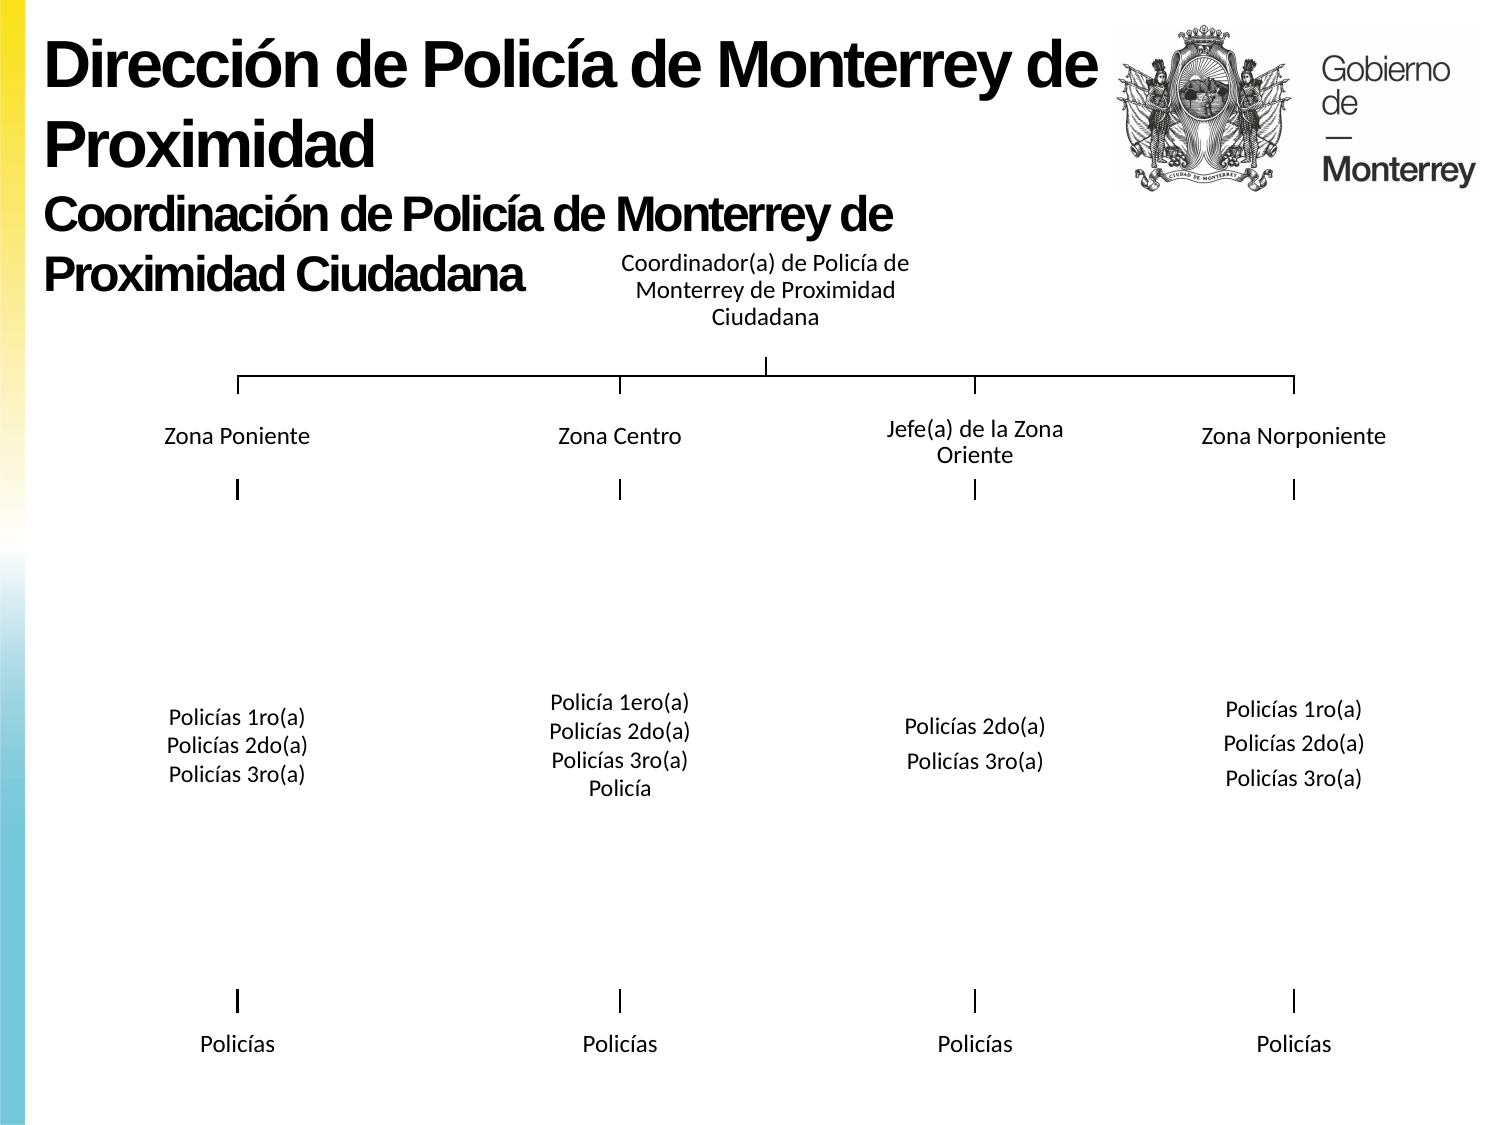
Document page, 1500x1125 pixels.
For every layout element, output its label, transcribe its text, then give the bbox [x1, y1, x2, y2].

picture [1149, 23, 1480, 194]
picture [0, 0, 25, 1125]
text_box Dirección de Policía de Monterrey de Proximidad Coordinación de Policía de Monterrey de Proximidad Ciudadana [28, 13, 1149, 238]
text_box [22, 238, 1482, 1087]
